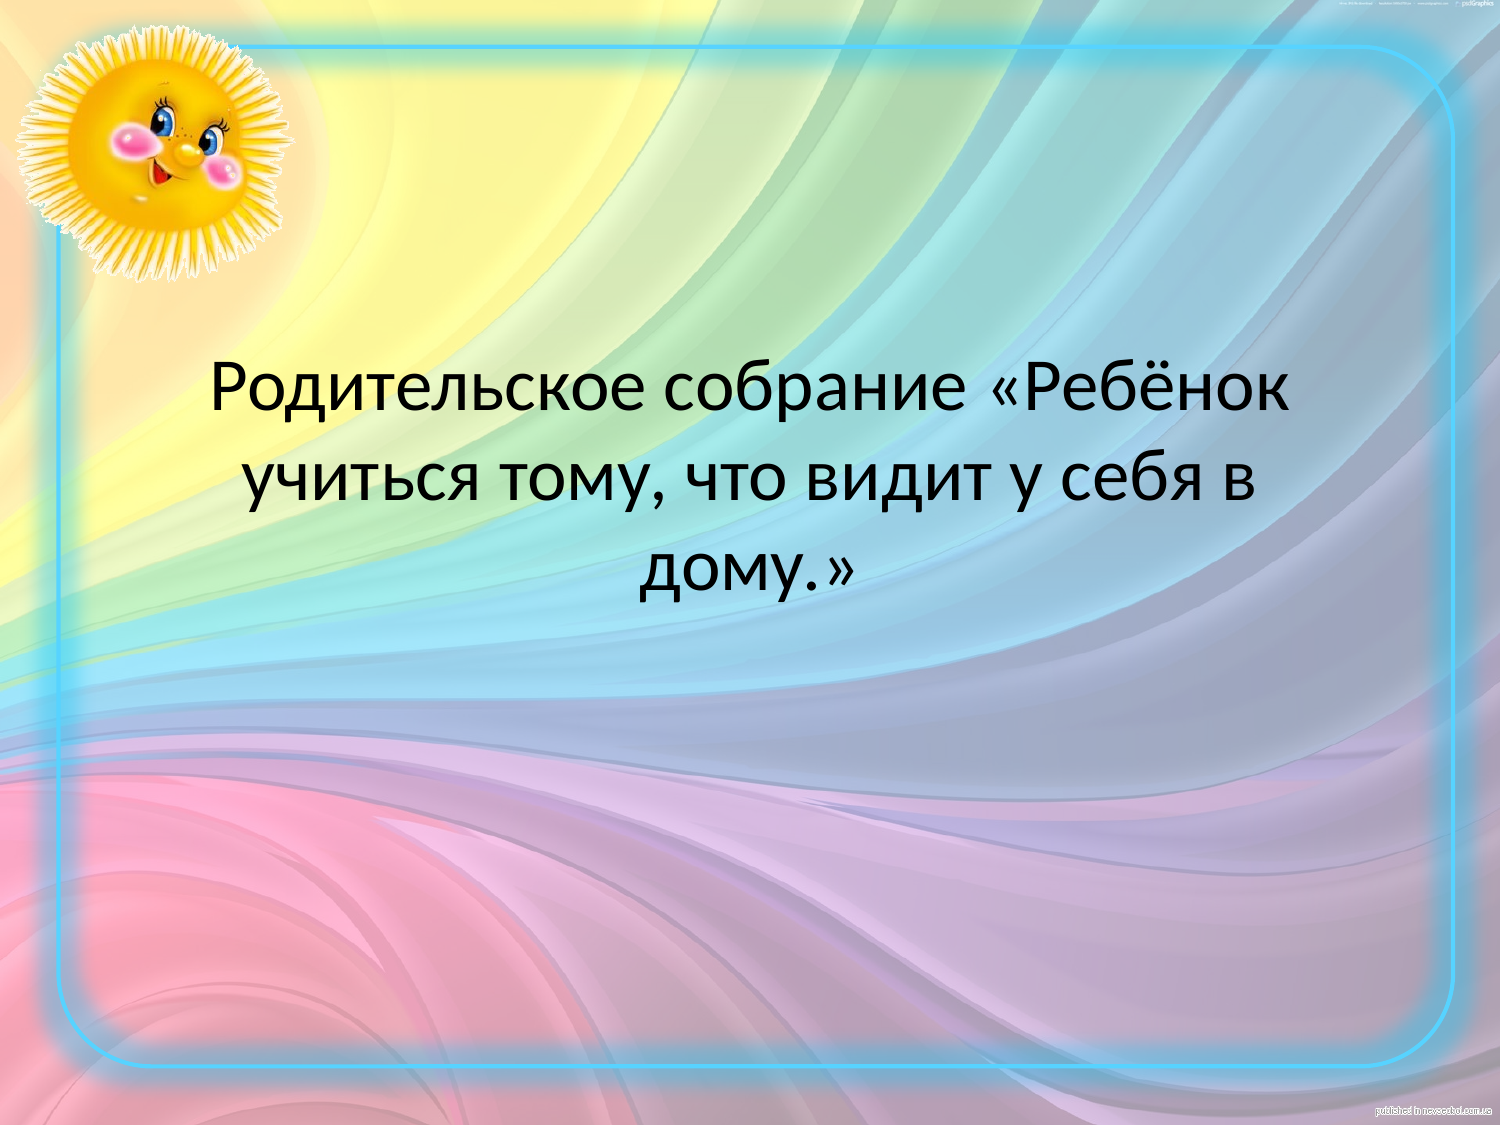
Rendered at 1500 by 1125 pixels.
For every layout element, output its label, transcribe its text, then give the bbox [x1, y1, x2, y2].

picture [11, 11, 340, 340]
title Родительское собрание «Ребёнок учиться тому, что видит у себя в дому.» [112, 349, 1388, 591]
